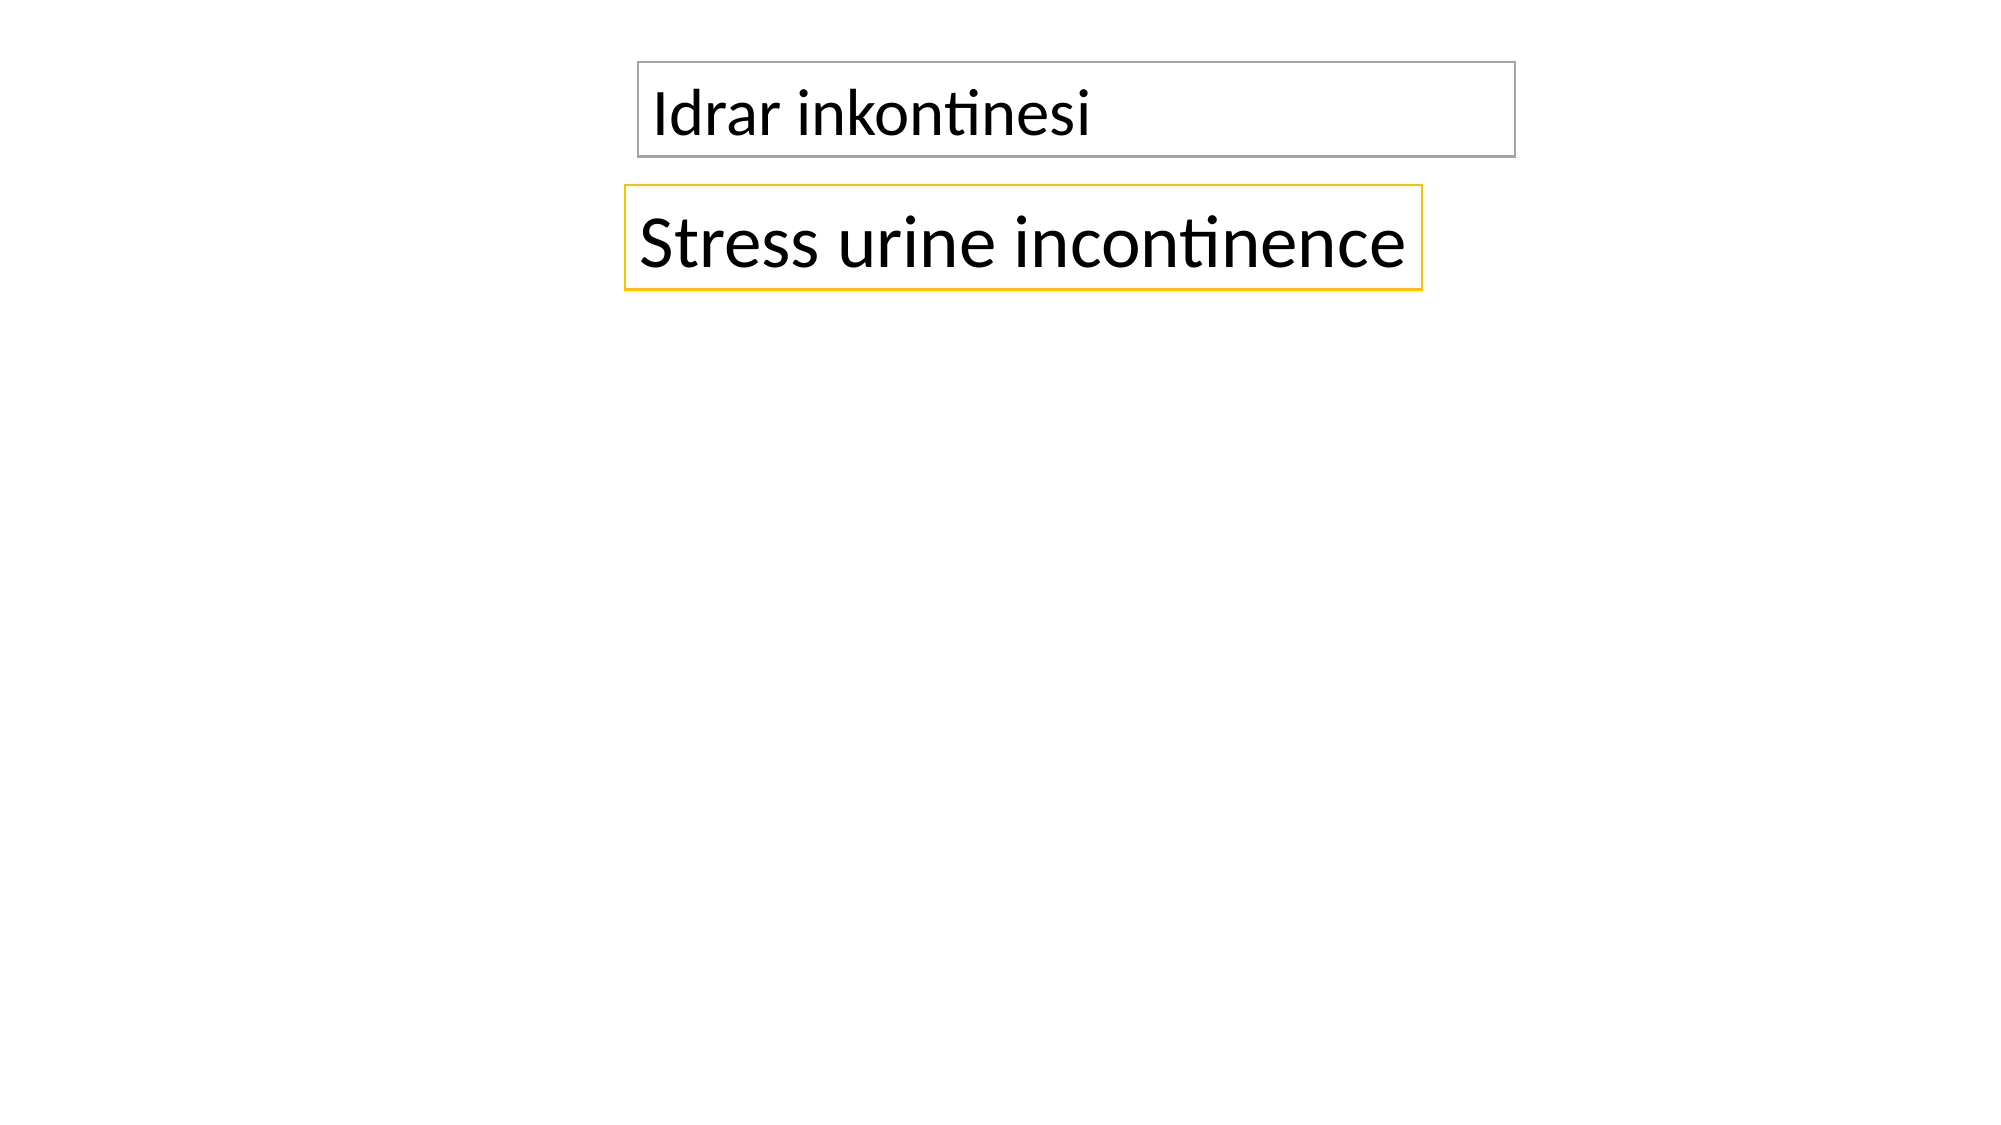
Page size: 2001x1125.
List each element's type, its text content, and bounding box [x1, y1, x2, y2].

text_box Stress urine incontinence [624, 184, 1423, 291]
text_box Idrar inkontinesi [637, 61, 1516, 158]
